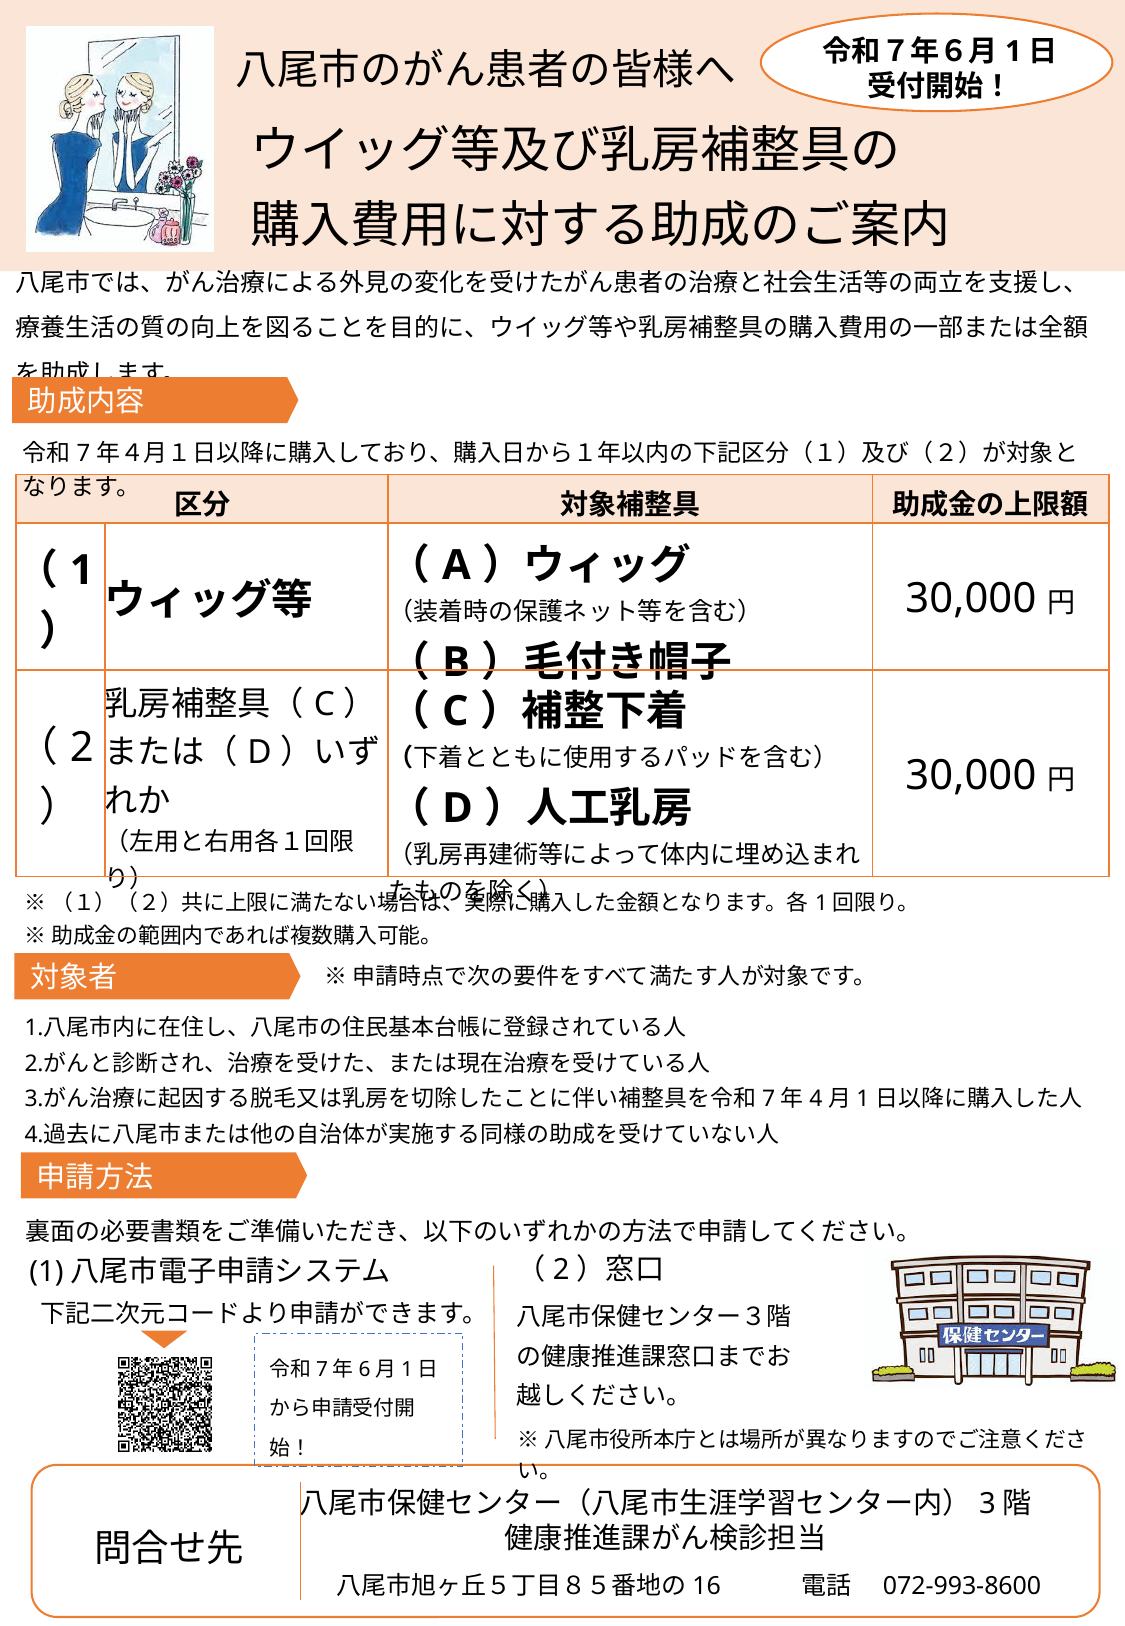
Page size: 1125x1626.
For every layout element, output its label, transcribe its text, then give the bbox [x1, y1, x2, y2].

text_box [39, 1611, 205, 1619]
table_header 助成金の上限額 [873, 475, 1108, 522]
picture [110, 1349, 221, 1460]
table_header 対象補整具 [389, 508, 872, 522]
text_box ウイッグ等及び乳房補整具の 購入費用に対する助成のご案内 [235, 101, 1125, 255]
text_box (1)八尾市電子申請システム [13, 1253, 473, 1298]
picture [26, 26, 214, 252]
text_box ※申請時点で次の要件をすべて満たす人が対象です。 [309, 953, 1125, 996]
picture [864, 1250, 1121, 1388]
table_cell 30,000円 [873, 671, 1108, 876]
table_cell ウィッグ等 [106, 524, 387, 669]
text_box 令和７年６月1日 受付開始！ [716, 25, 1125, 110]
text_box ※八尾市役所本庁とは場所が異なりますのでご注意ください。 [502, 1413, 1124, 1491]
text_box 令和7年6月1日 から申請受付開始！ [254, 1333, 463, 1467]
table_header 区分 [17, 508, 387, 522]
text_box 対象者 [14, 956, 301, 997]
text_box 八尾市内に在住し、八尾市の住民基本台帳に登録されている人 がんと診断され、治療を受けた、または現在治療を受けている人 がん治療に起因する脱毛又は乳房を切除したことに伴い補整具を令和7年4月1日以降に購入した人 過去に八尾市または他の自治体が実施する同様の助成を受けていない人 [9, 997, 1125, 1154]
text_box [0, 0, 1125, 255]
text_box 八尾市保健センター（八尾市生涯学習センター内）3階 健康推進課がん検診担当 [205, 1433, 1125, 1625]
text_box [819, 12, 1055, 25]
text_box 裏面の必要書類をご準備いただき、以下のいずれかの方法で申請してください。 [10, 1208, 1051, 1253]
table_cell 30,000円 [873, 524, 1108, 669]
text_box 申請方法 [20, 1154, 308, 1199]
table_cell （1） [17, 524, 104, 669]
text_box 助成内容 [12, 377, 299, 424]
text_box （2）窓口 [501, 1253, 864, 1298]
text_box 下記二次元コードより申請ができます。 [26, 1280, 484, 1336]
text_box 問合せ先 [0, 1483, 412, 1611]
table_cell 乳房補整具（C）または（D）いずれか （左用と右用各１回限り） [106, 671, 387, 874]
text_box [31, 1463, 205, 1483]
text_box 令和7年４月１日以降に購入しており、購入日から１年以内の下記区分（１）及び（２）が対象となります。 [8, 425, 1099, 508]
text_box 八尾市保健センター３階の健康推進課窓口までお越しください。 [501, 1283, 816, 1418]
table_cell （A）ウィッグ （装着時の保護ネット等を含む） （B）毛付き帽子 [389, 524, 872, 669]
table_cell （C）補整下着 （下着とともに使用するパッドを含む） （D）人工乳房 （乳房再建術等によって体内に埋め込まれたものを除く） [389, 671, 872, 874]
text_box [137, 1329, 191, 1349]
text_box 八尾市のがん患者の皆様へ [203, 10, 769, 101]
text_box ※（１）（２）共に上限に満たない場合は、実際に購入した金額となります。各1回限り。 ※助成金の範囲内であれば複数購入可能。 [9, 874, 1101, 956]
text_box 八尾市では、がん治療による外見の変化を受けたがん患者の治療と社会生活等の両立を支援し、療養生活の質の向上を図ることを目的に、ウイッグ等や乳房補整具の購入費用の一部または全額を助成します。 [0, 255, 1125, 383]
text_box 八尾市旭ヶ丘５丁目８５番地の16 電話 072-993-8600 [290, 1562, 1087, 1607]
table_cell （2） [17, 671, 104, 874]
